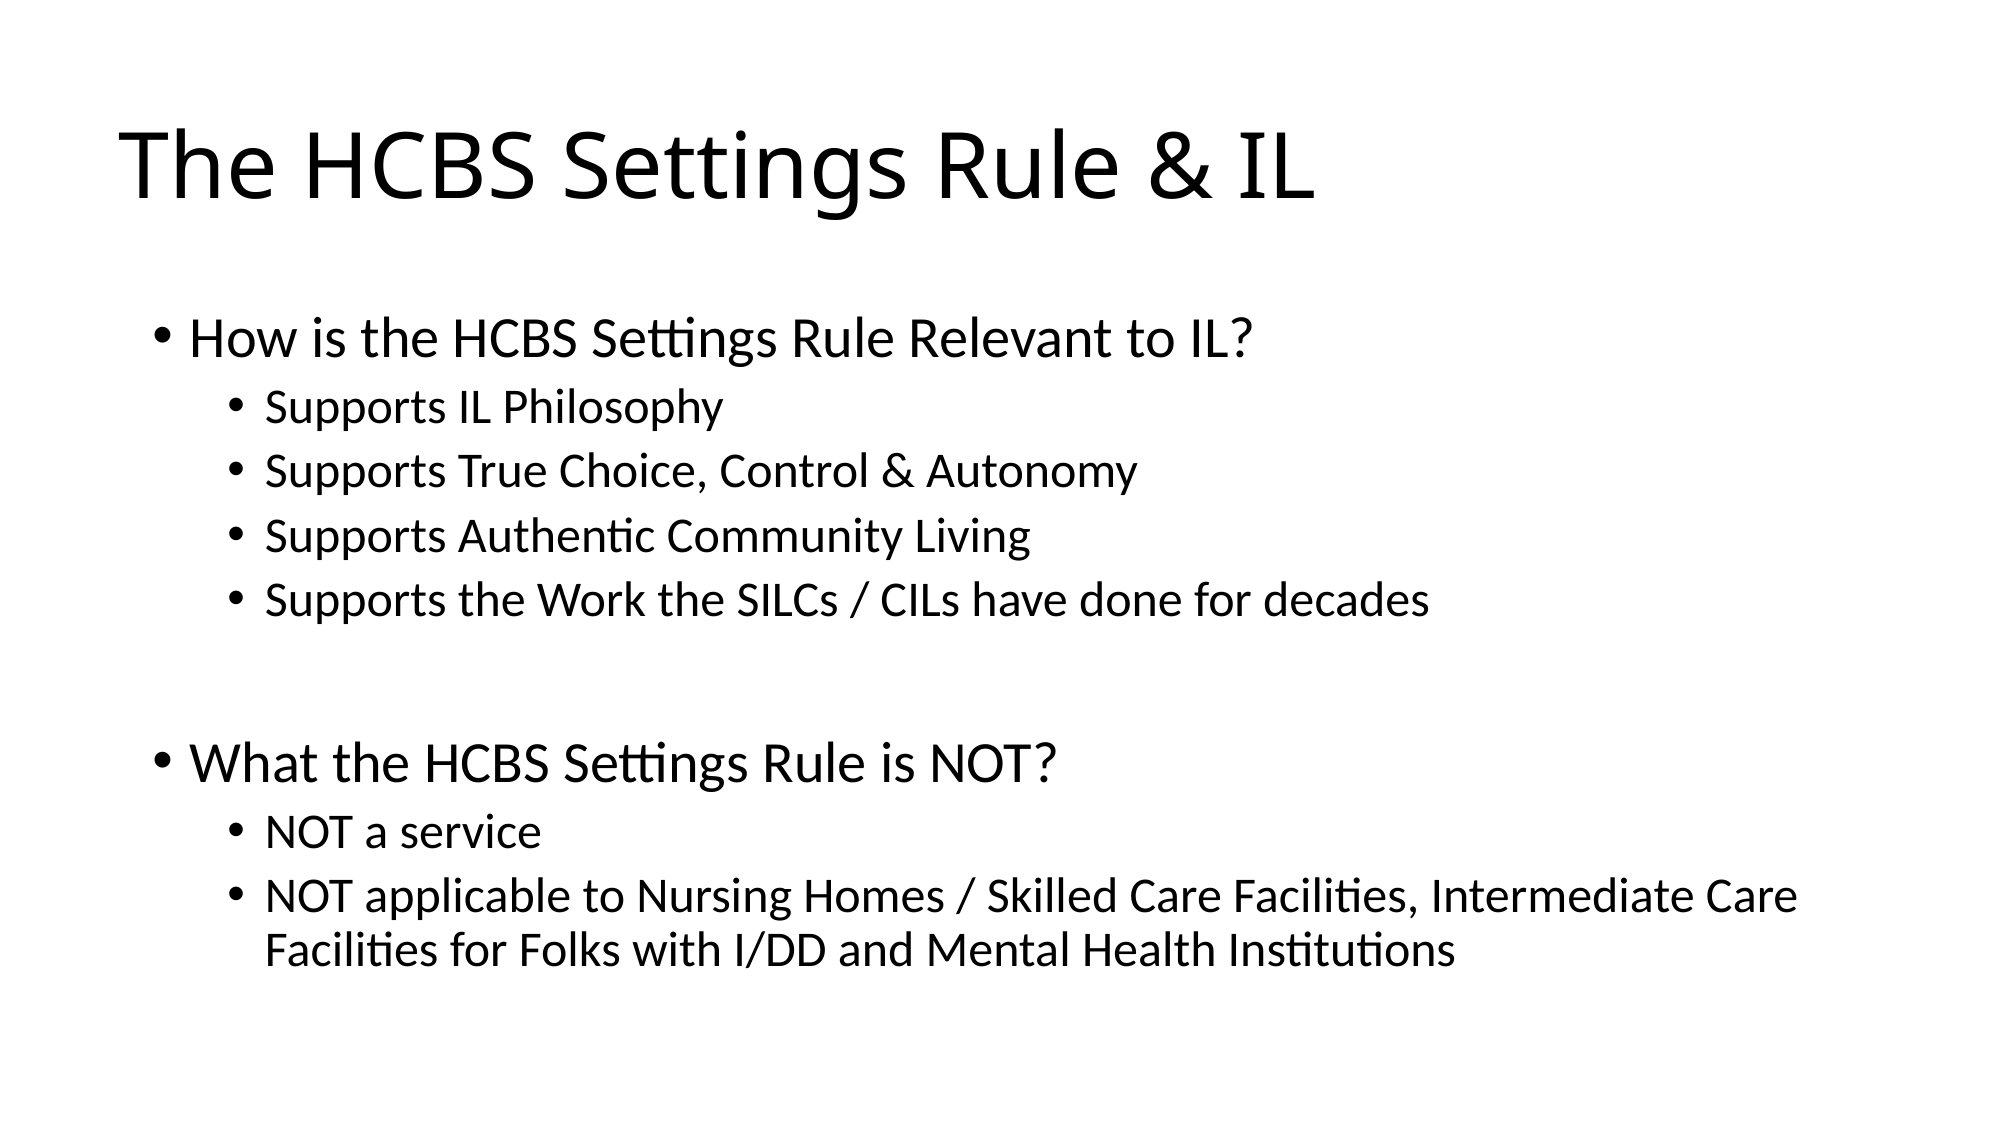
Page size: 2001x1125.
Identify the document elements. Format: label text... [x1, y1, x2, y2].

title The HCBS Settings Rule & IL [103, 59, 1901, 278]
list How is the HCBS Settings Rule Relevant to IL? Supports IL Philosophy Supports True Choice, Control & Autonomy Supports Authentic Community Living Supports the Work the SILCs / CILs have done for decades What the HCBS Settings Rule is NOT? NOT a service NOT applicable to Nursing Homes / Skilled Care Facilities, Intermediate Care Facilities for Folks with I/DD and Mental Health Institutions [137, 299, 1863, 1014]
